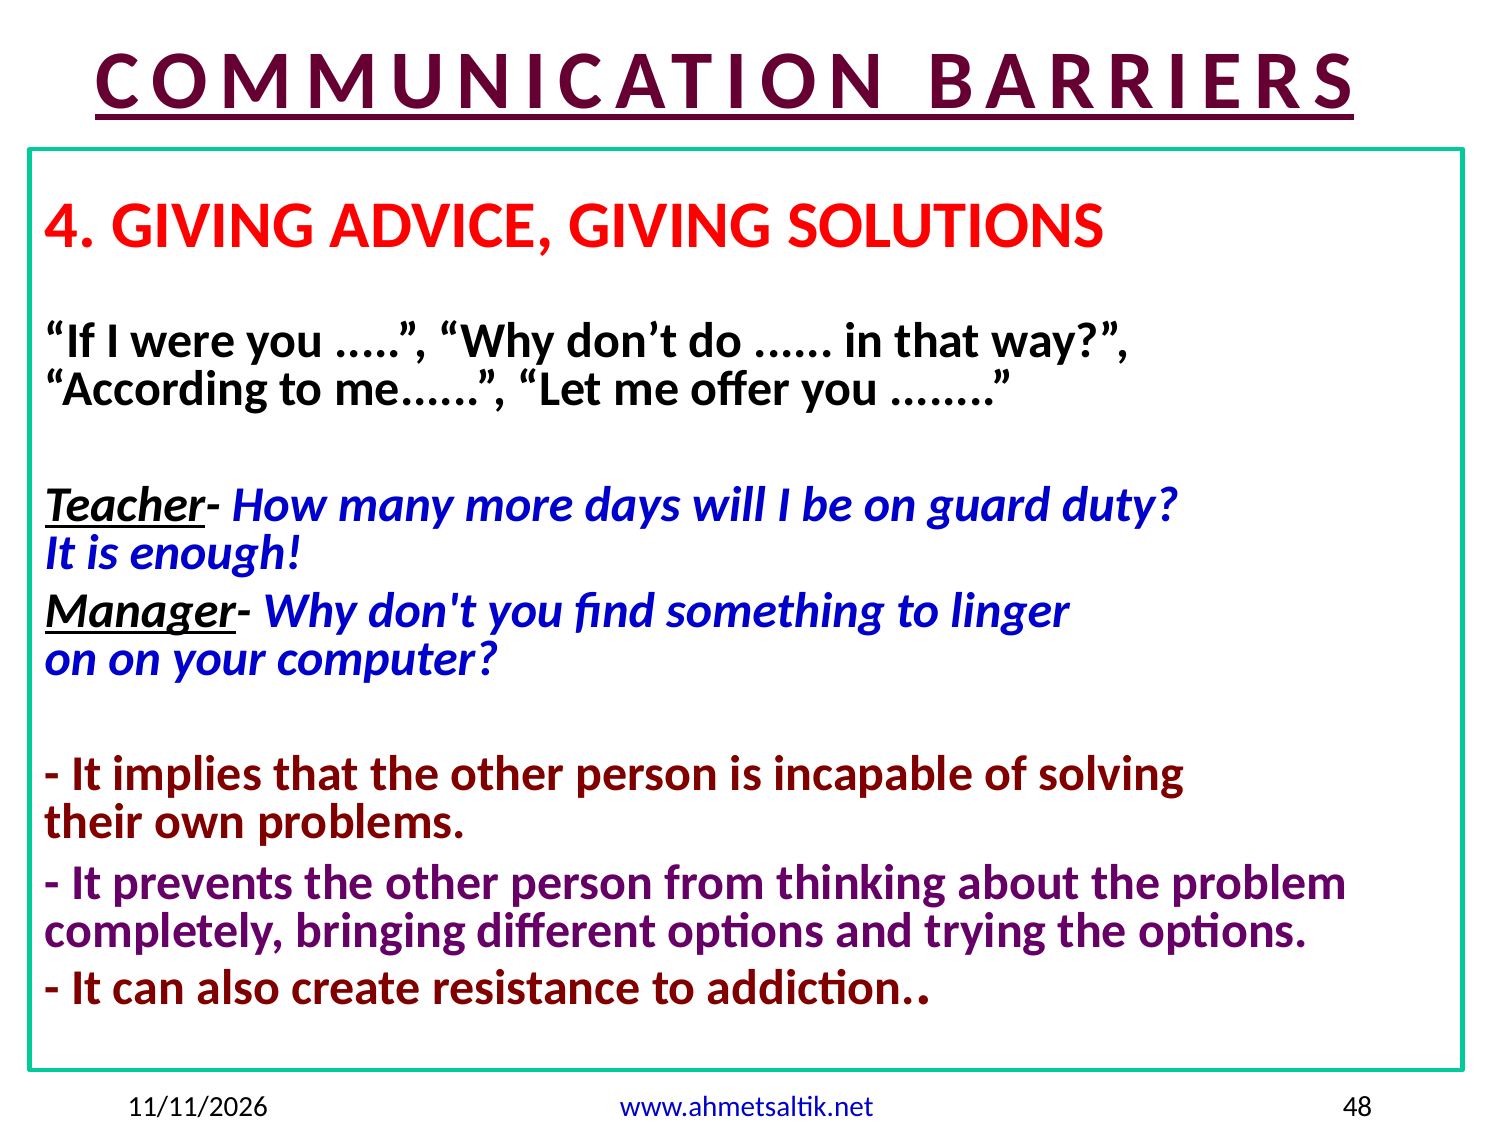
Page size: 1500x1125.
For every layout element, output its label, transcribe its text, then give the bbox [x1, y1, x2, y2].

footer www.ahmetsaltik.net [512, 1079, 988, 1125]
slide_number 48 [1074, 1079, 1388, 1125]
list 4. GIVING ADVICE, GIVING SOLUTIONS “If I were you .....”, “Why don’t do ...... in that way?”, “According to me......”, “Let me offer you ........” Teacher- How many more days will I be on guard duty? It is enough! Manager- Why don't you find something to linger on on your computer? - It implies that the other person is incapable of solving their own problems. - It prevents the other person from thinking about the problem completely, bringing different options and trying the options. - It can also create resistance to addiction.. [27, 147, 1465, 1072]
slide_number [112, 1079, 426, 1125]
text_box COMMUNICATION BARRIERS [72, 5, 1376, 126]
